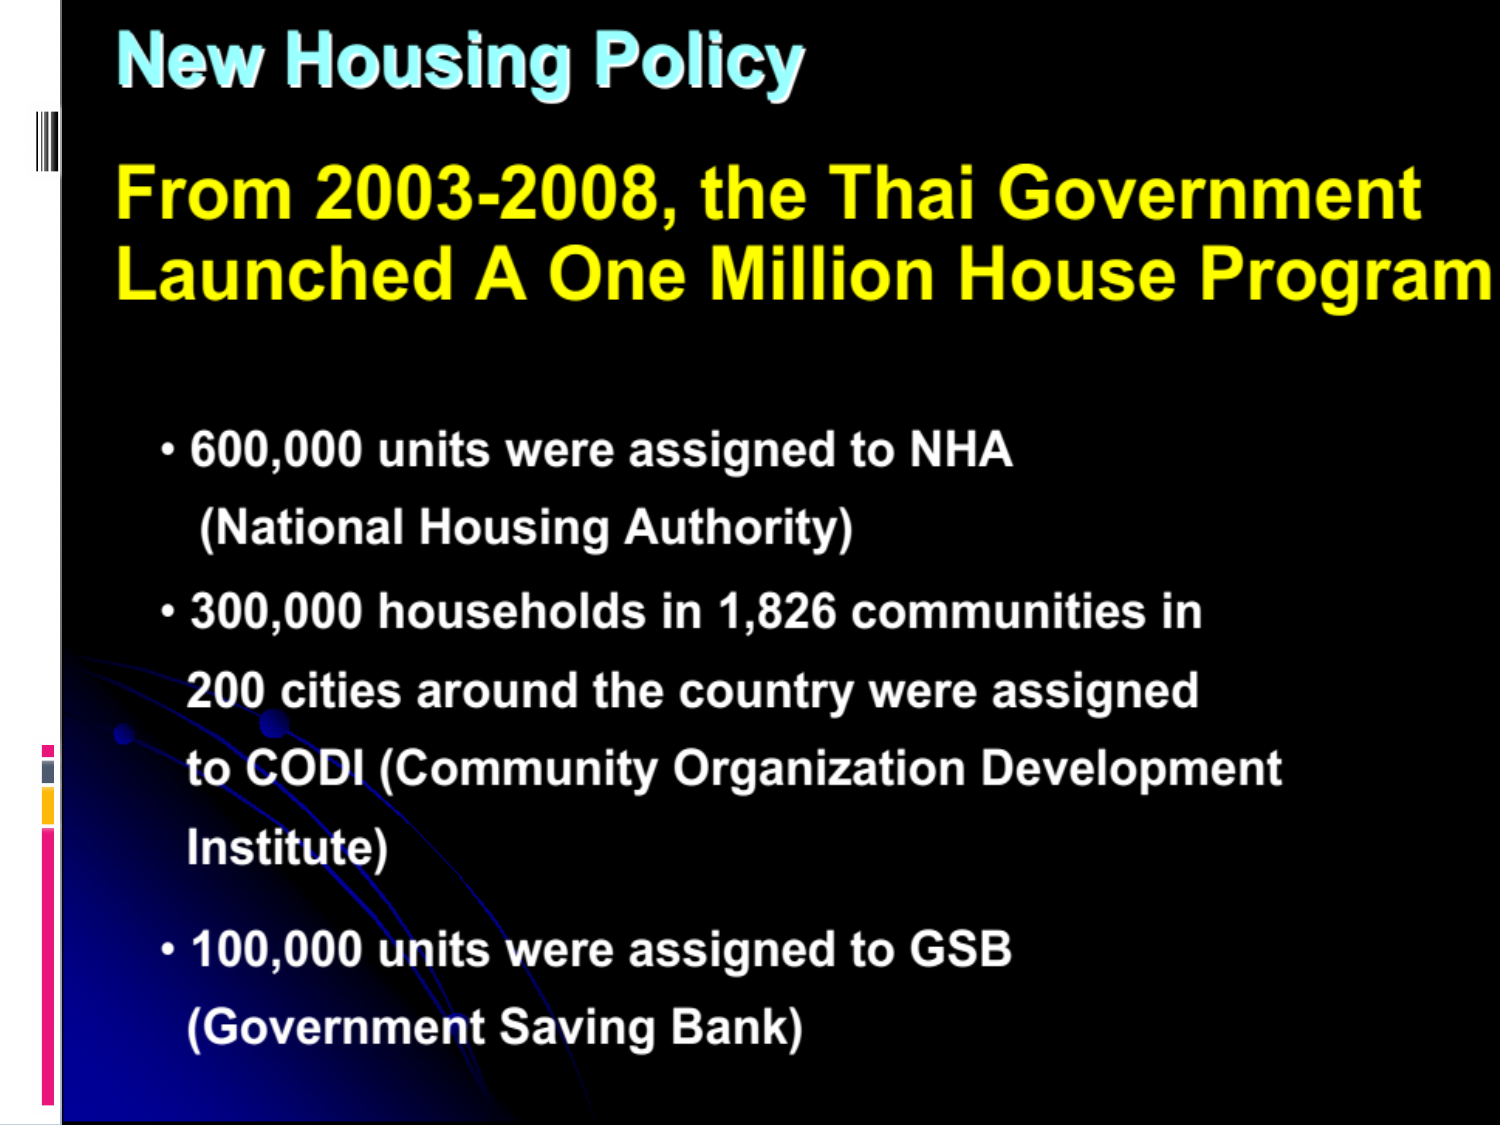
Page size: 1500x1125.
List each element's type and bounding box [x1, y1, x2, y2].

list [61, 0, 1500, 1125]
